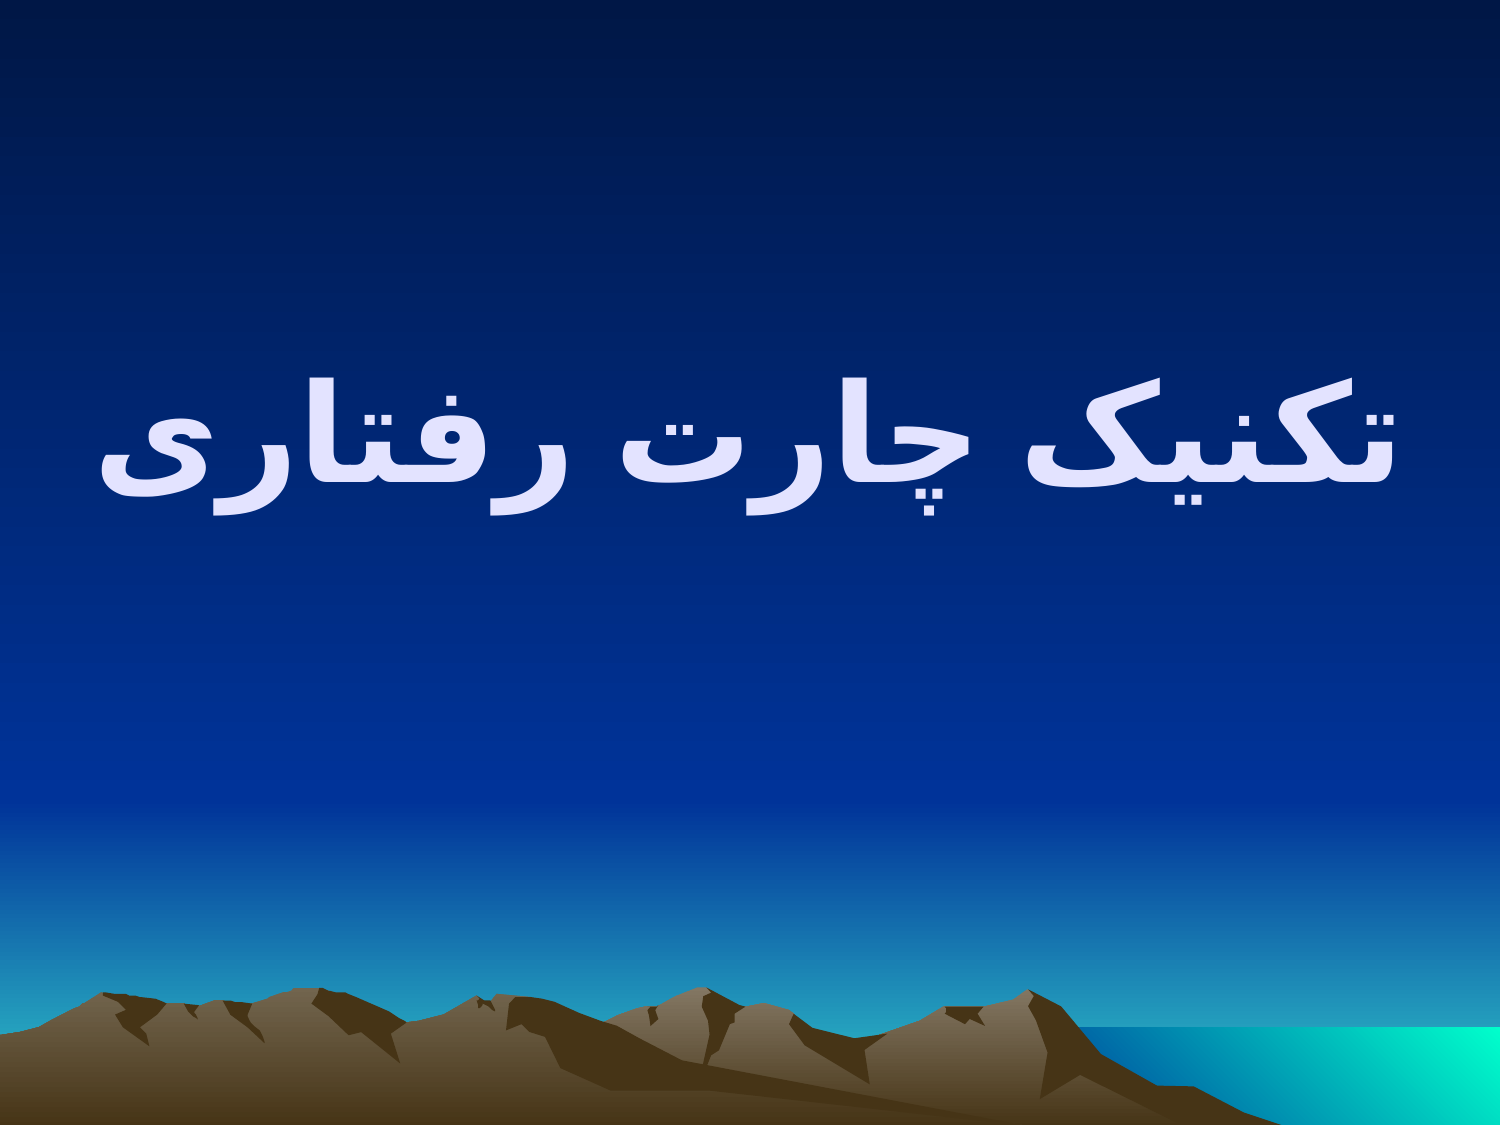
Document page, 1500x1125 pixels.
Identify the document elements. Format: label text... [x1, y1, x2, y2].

title تکنیک چارت رفتاری [75, 45, 1425, 811]
